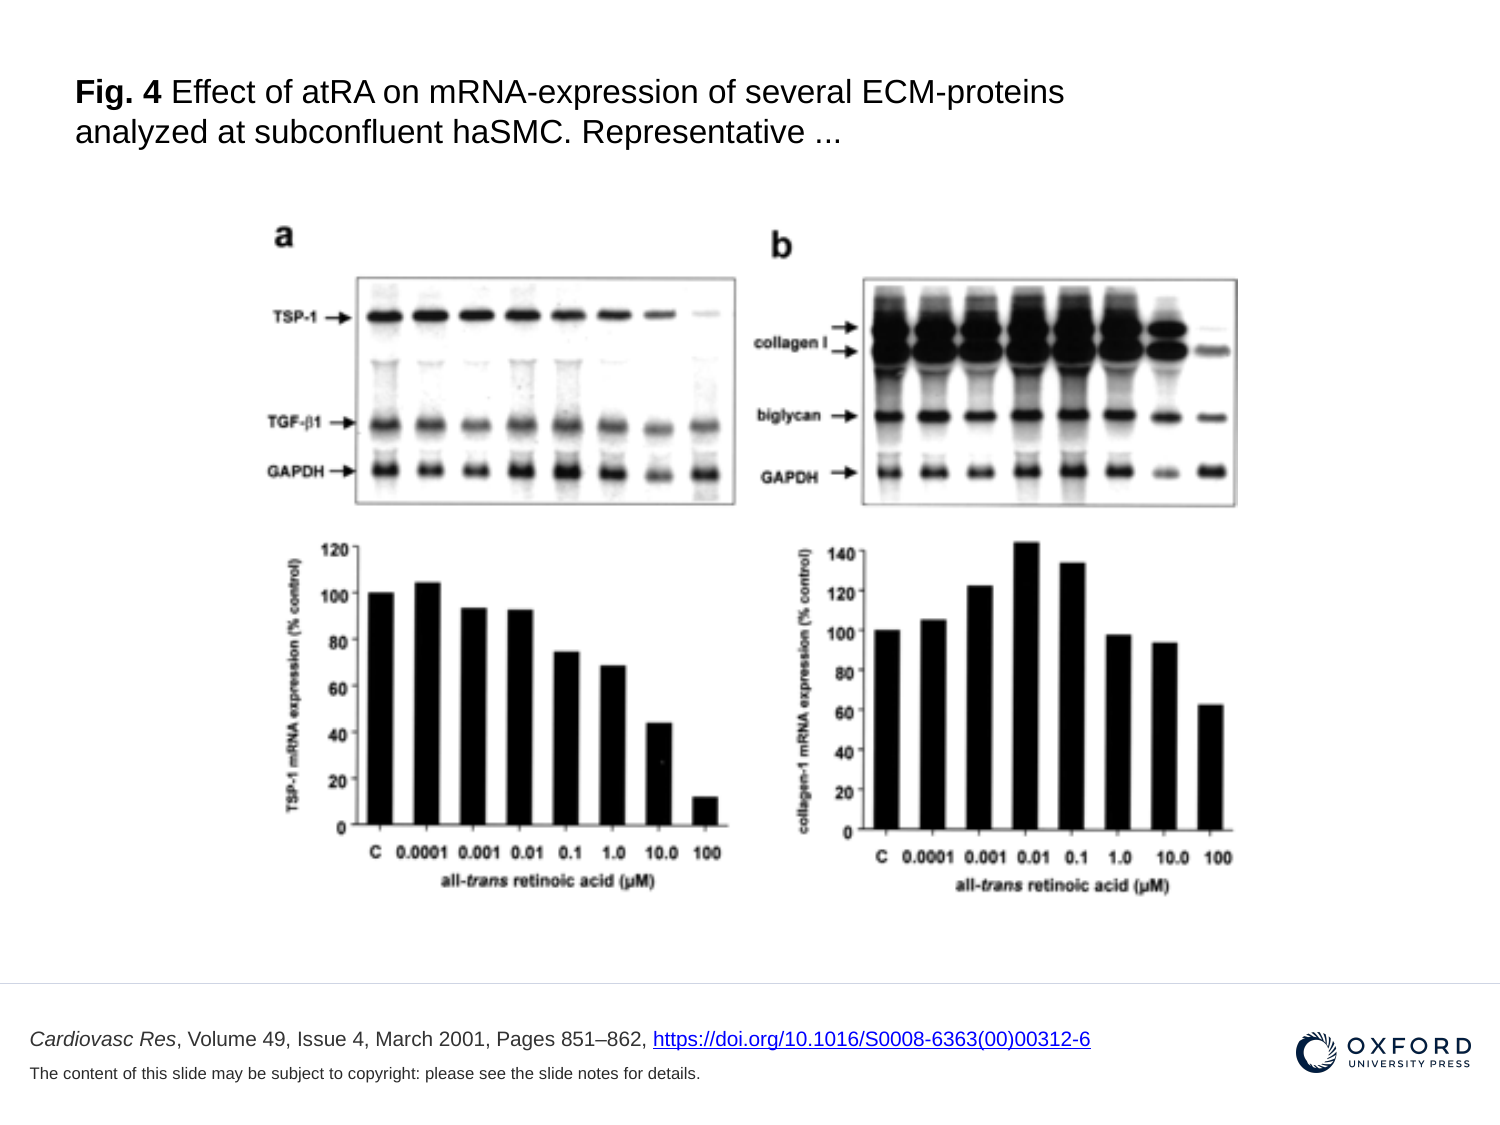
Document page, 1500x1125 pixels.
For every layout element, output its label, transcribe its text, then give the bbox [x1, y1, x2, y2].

picture [1296, 1032, 1471, 1073]
title Fig. 4 Effect of atRA on mRNA-expression of several ECM-proteins analyzed at subconfluent haSMC. Representative ... [75, 69, 1078, 171]
picture [262, 224, 1238, 899]
footer Cardiovasc Res, Volume 49, Issue 4, March 2001, Pages 851–862, https://doi.org/10.1016/S0008-6363(00)00312-6 The content of this slide may be subject to copyright: please see the slide notes for details. [0, 983, 1260, 1125]
